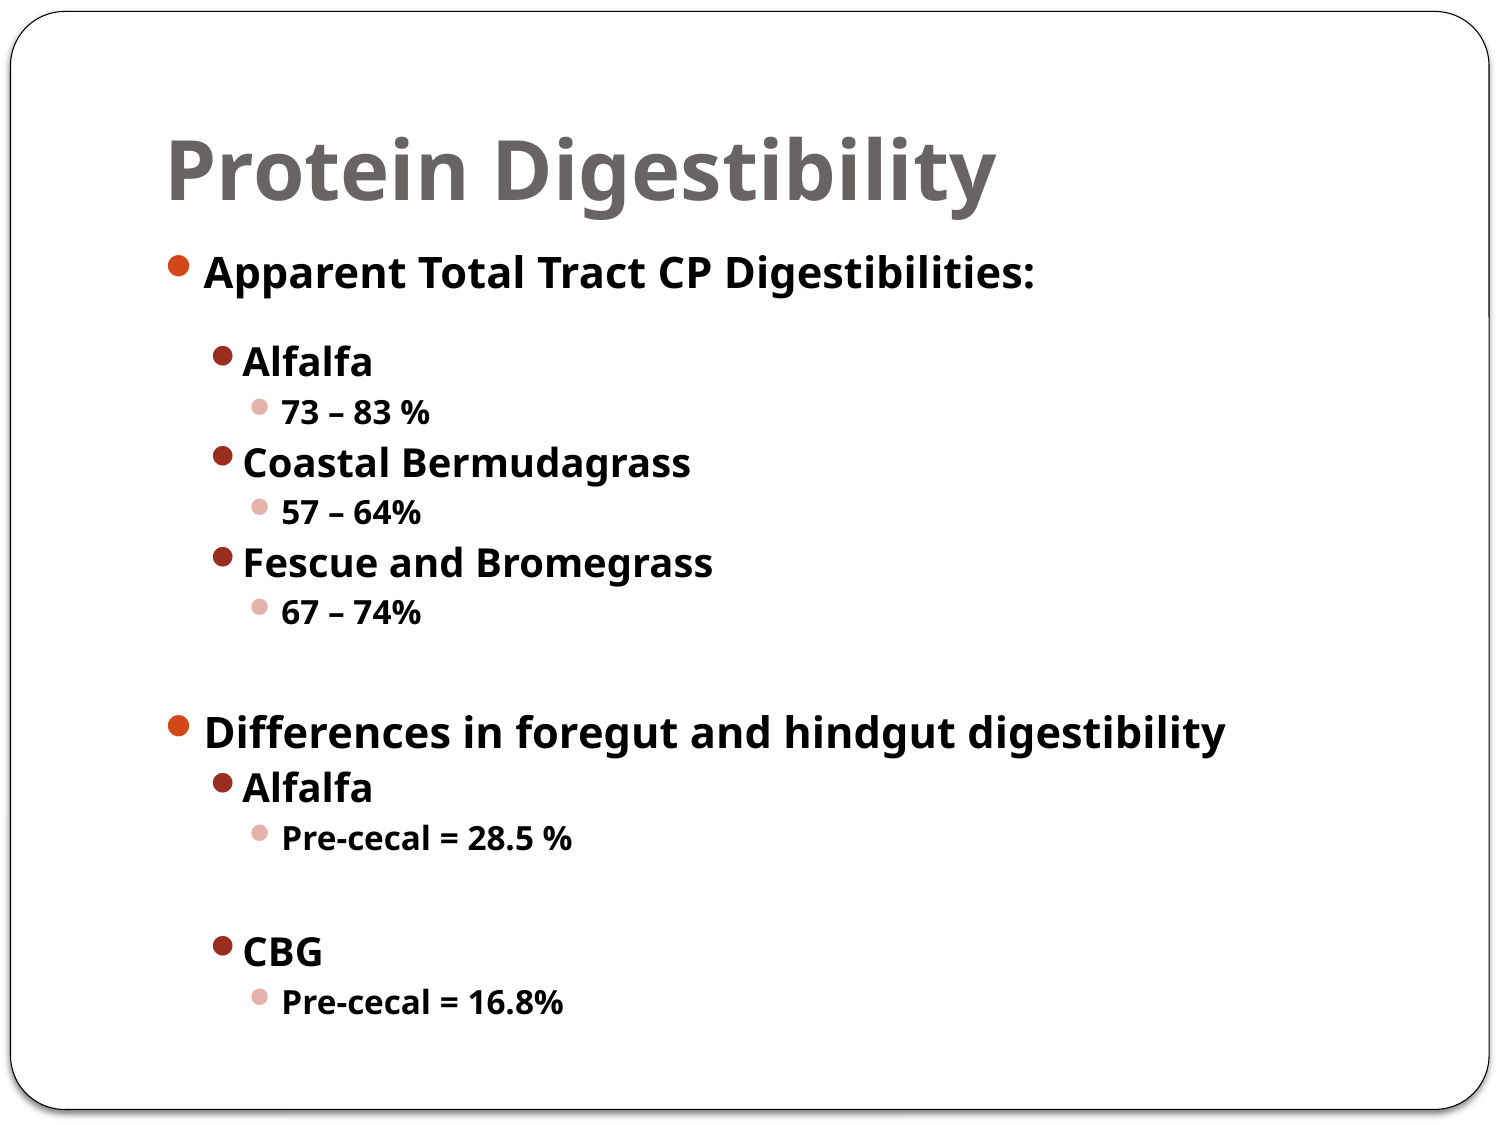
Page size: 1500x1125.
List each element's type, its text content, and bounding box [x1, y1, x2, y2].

list Apparent Total Tract CP Digestibilities: Alfalfa 73 – 83 % Coastal Bermudagrass 57 – 64% Fescue and Bromegrass 67 – 74% Differences in foregut and hindgut digestibility Alfalfa Pre-cecal = 28.5 % CBG Pre-cecal = 16.8% [150, 237, 1425, 1038]
title Protein Digestibility [150, 45, 1425, 233]
